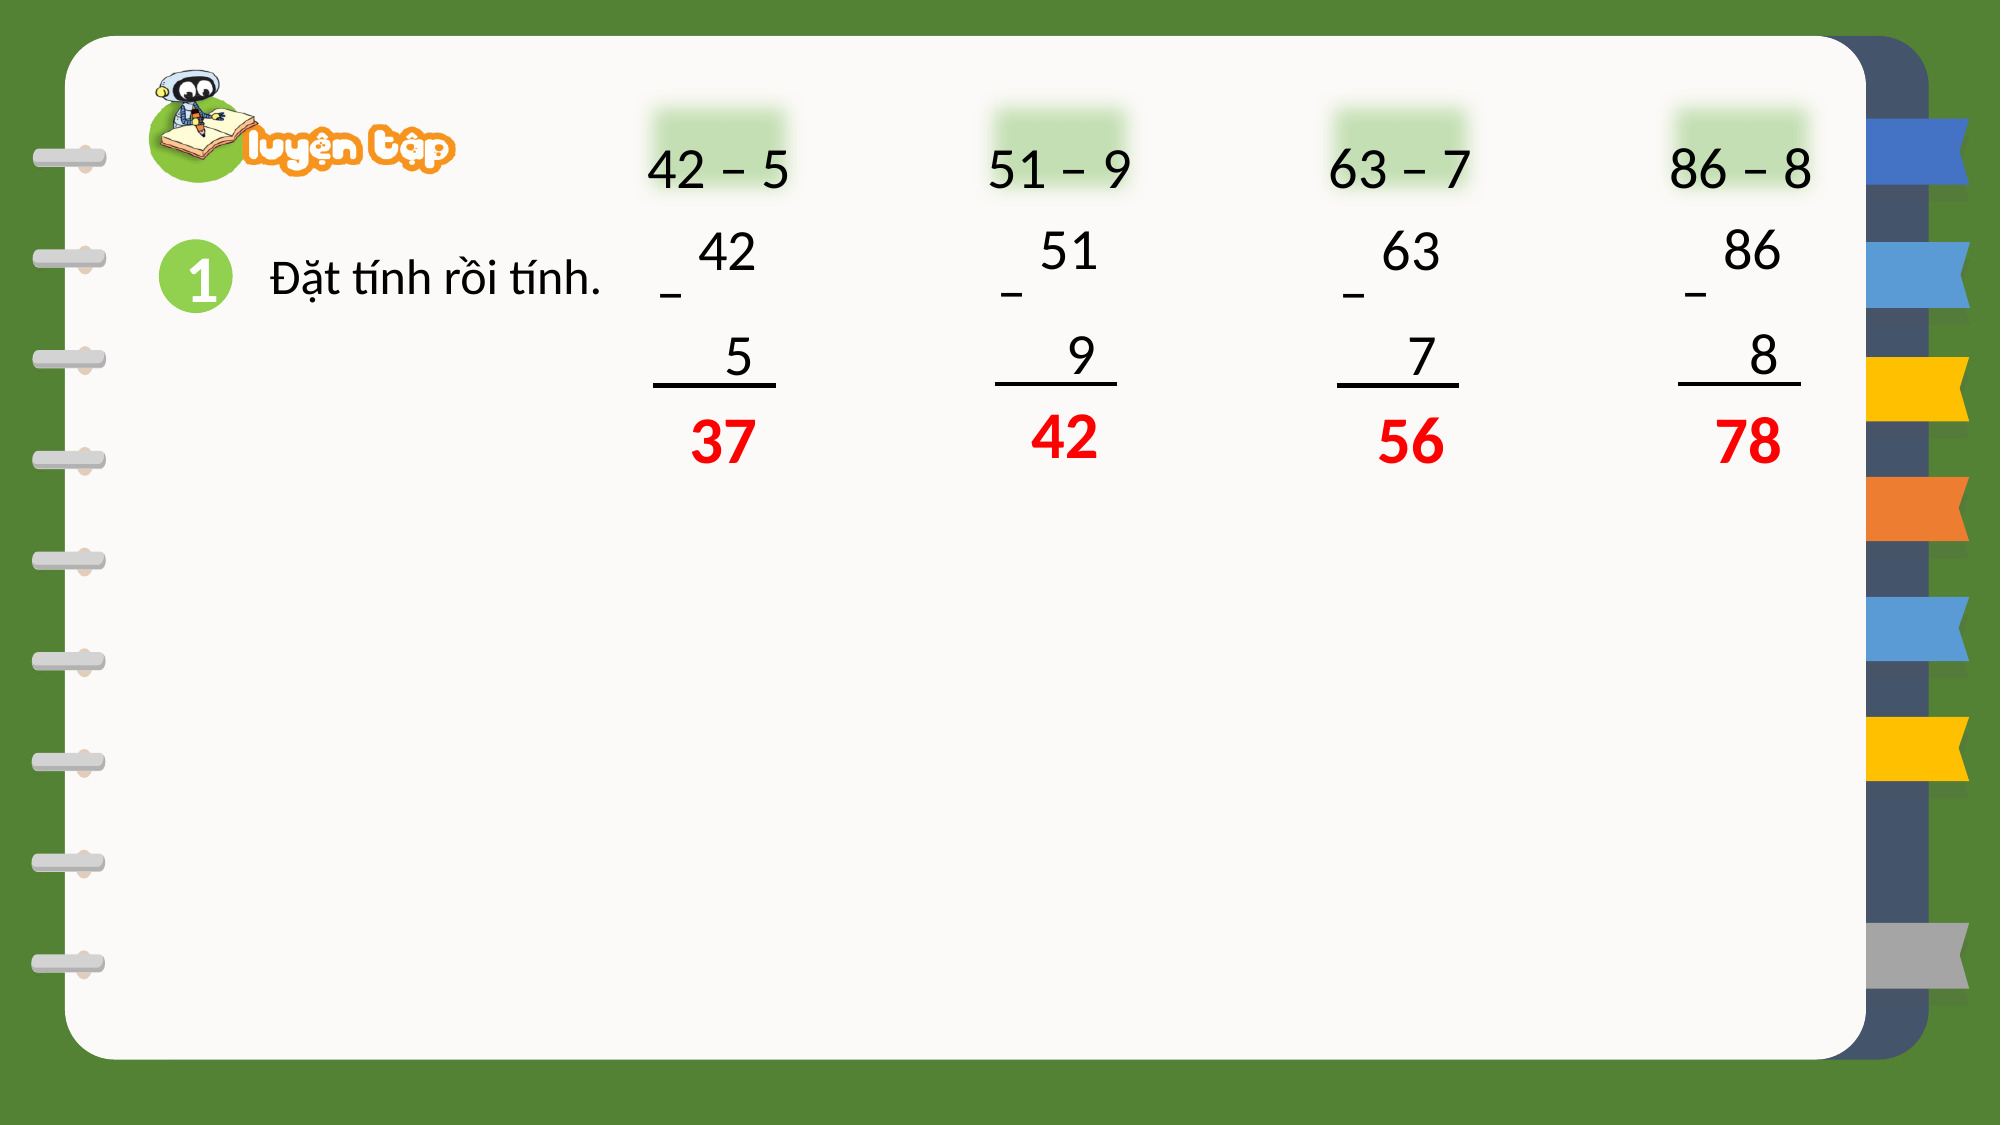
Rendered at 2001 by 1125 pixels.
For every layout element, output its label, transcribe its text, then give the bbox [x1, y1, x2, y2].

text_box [1321, 169, 1460, 386]
text_box Đặt tính rồi tính. [254, 237, 618, 312]
text_box 1 [158, 239, 233, 314]
text_box 37 [674, 389, 772, 485]
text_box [1663, 168, 1801, 385]
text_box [979, 168, 1118, 385]
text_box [622, 87, 1839, 196]
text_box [638, 169, 776, 386]
picture [119, 53, 487, 196]
text_box 78 [1699, 389, 1797, 485]
text_box 42 [1016, 385, 1114, 480]
text_box 56 [1362, 389, 1460, 485]
